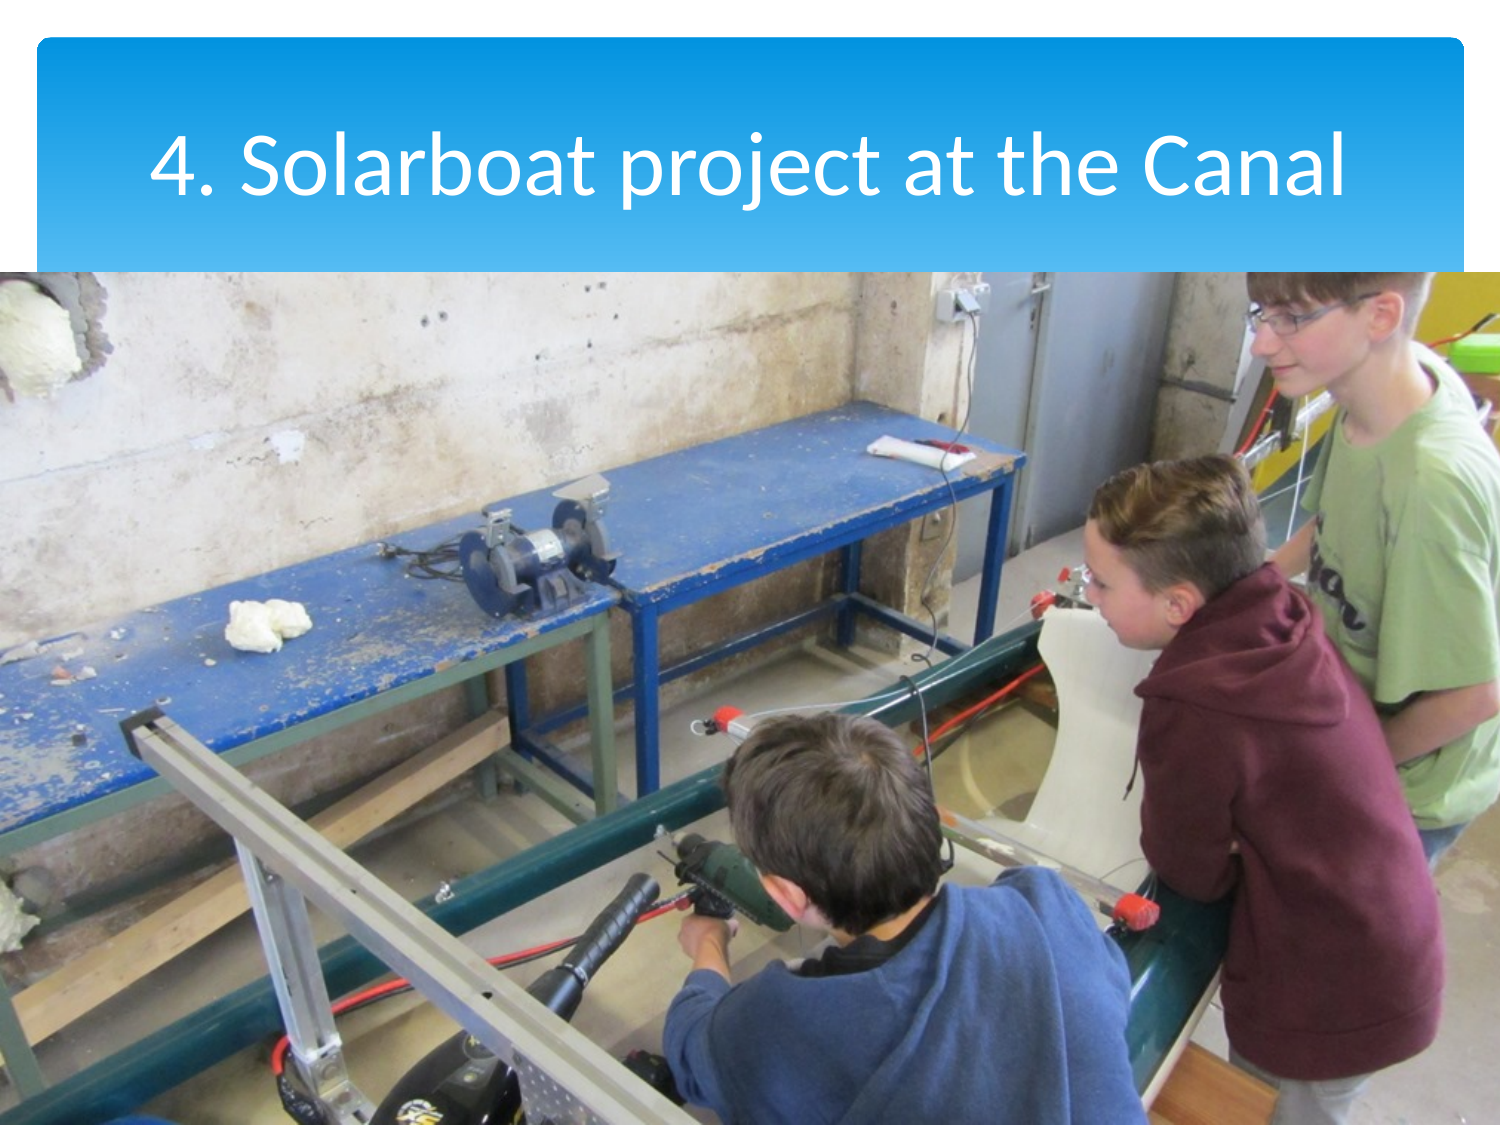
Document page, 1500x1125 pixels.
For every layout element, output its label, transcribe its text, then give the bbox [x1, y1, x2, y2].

title 4. Solarboat project at the Canal [75, 55, 1425, 261]
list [0, 272, 1500, 1125]
